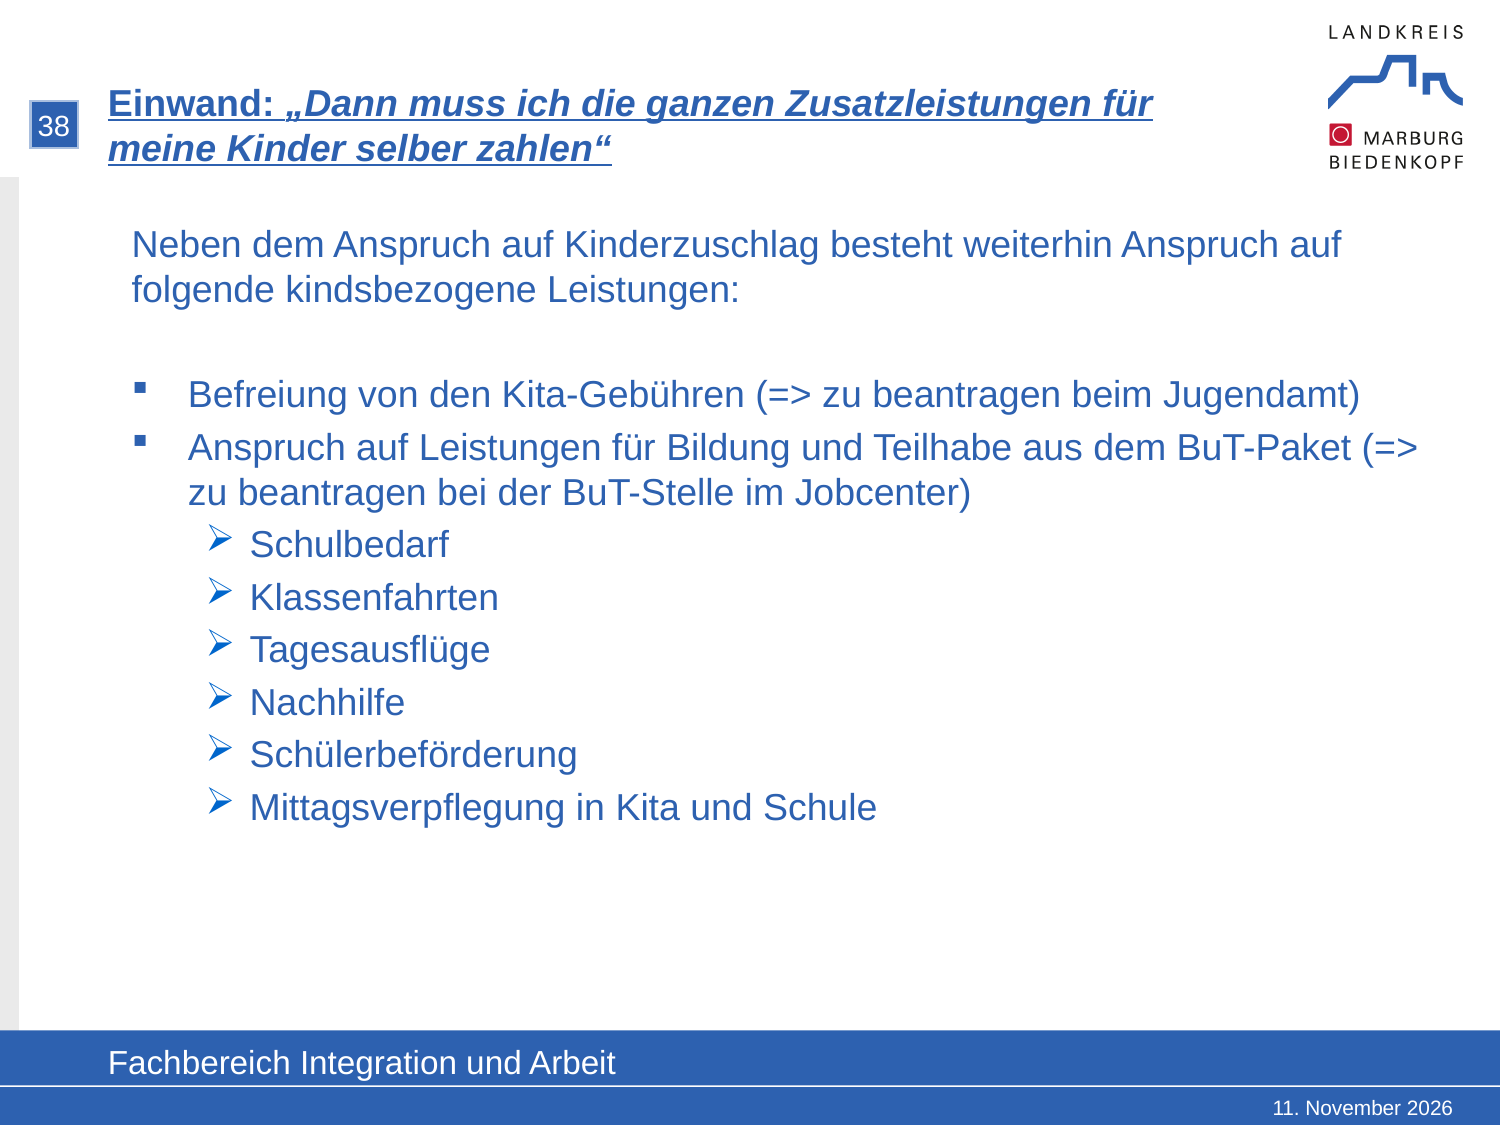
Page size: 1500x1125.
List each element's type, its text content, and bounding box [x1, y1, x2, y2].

footer Fachbereich Integration und Arbeit [102, 1034, 996, 1082]
list Neben dem Anspruch auf Kinderzuschlag besteht weiterhin Anspruch auf folgende kindsbezogene Leistungen: Befreiung von den Kita-Gebühren (=> zu beantragen beim Jugendamt) Anspruch auf Leistungen für Bildung und Teilhabe aus dem BuT-Paket (=> zu beantragen bei der BuT-Stelle im Jobcenter) Schulbedarf Klassenfahrten Tagesausflüge Nachhilfe Schülerbeförderung Mittagsverpflegung in Kita und Schule [102, 212, 1453, 956]
picture [1328, 25, 1463, 169]
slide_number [1203, 1088, 1459, 1124]
slide_number 38 [29, 100, 79, 149]
title Einwand: „Dann muss ich die ganzen Zusatzleistungen für meine Kinder selber zahlen“ [102, 65, 1236, 183]
